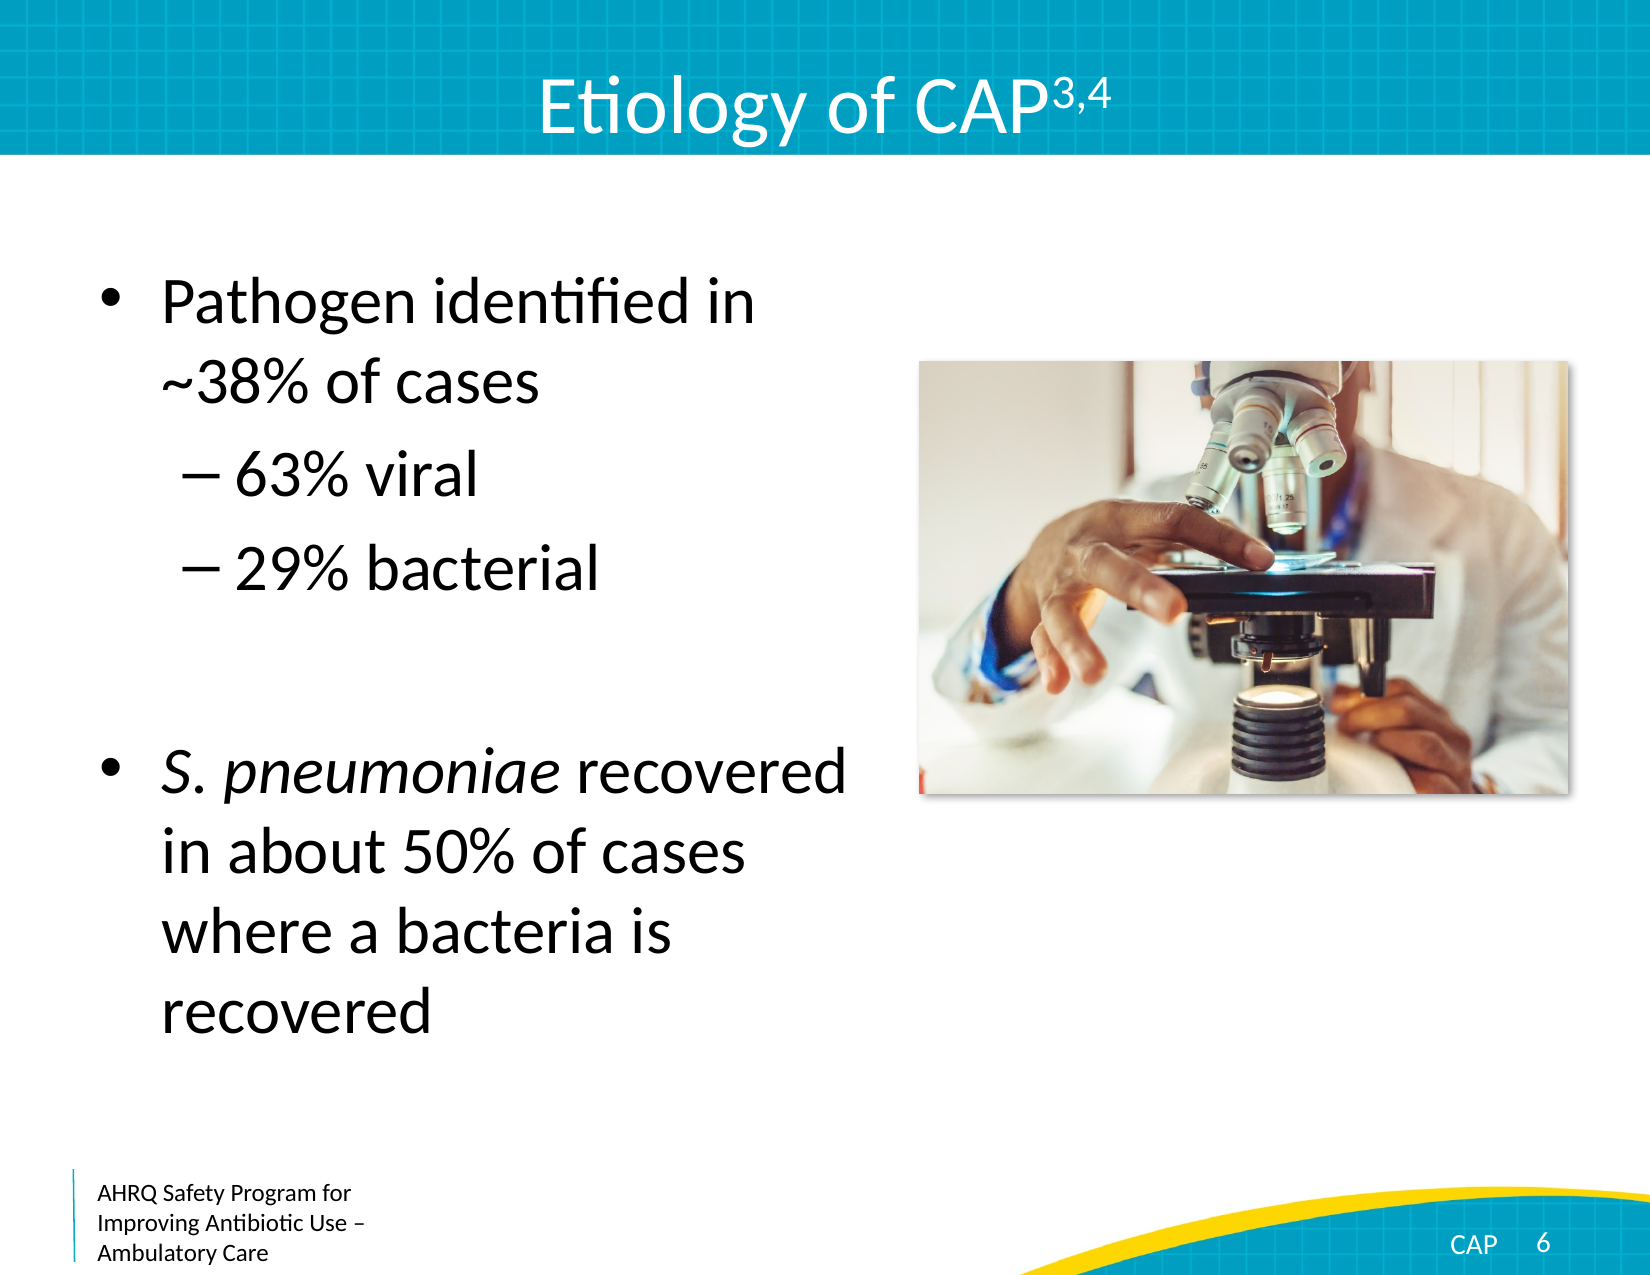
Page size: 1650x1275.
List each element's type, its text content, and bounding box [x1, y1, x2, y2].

list Pathogen identified in ~38% of cases 63% viral 29% bacterial S. pneumoniae recovered in about 50% of cases where a bacteria is recovered [82, 248, 899, 1175]
title Etiology of CAP3,4 [82, 51, 1568, 150]
slide_number 6 [1487, 1207, 1568, 1275]
picture [0, 0, 1650, 1275]
